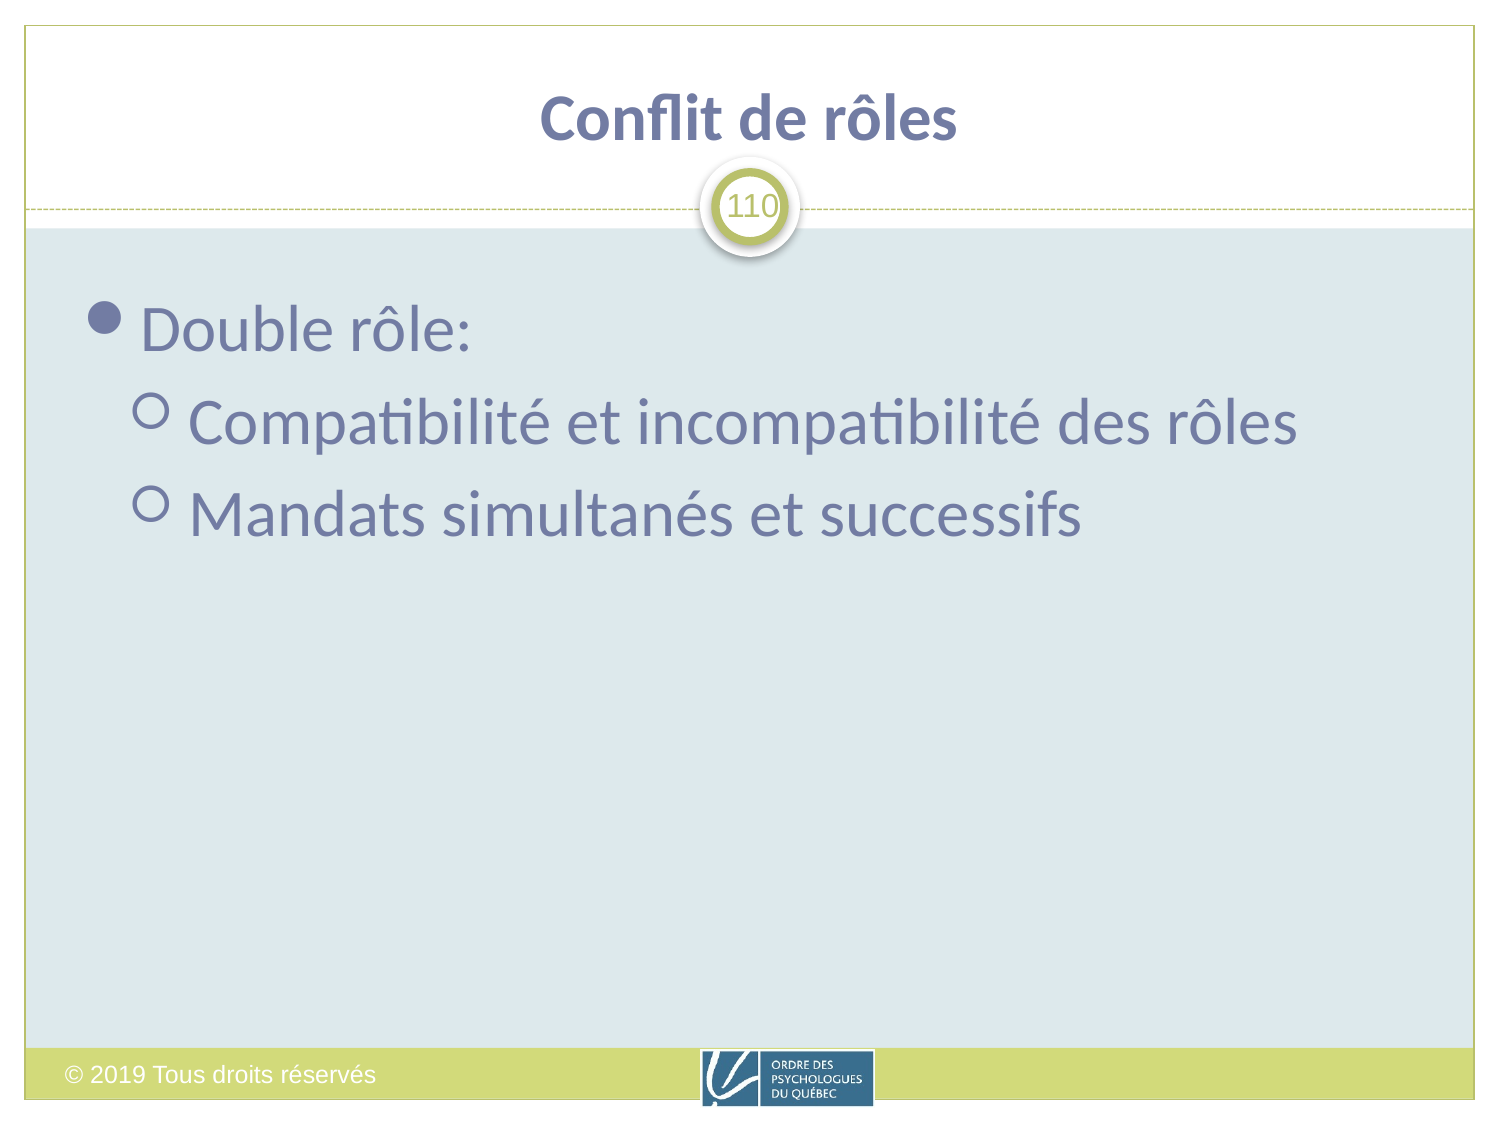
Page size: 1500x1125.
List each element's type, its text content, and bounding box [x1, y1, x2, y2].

picture [699, 1049, 876, 1109]
slide_number 110 [715, 168, 791, 241]
title Conflit de rôles [75, 0, 1425, 163]
footer © 2019 Tous droits réservés [50, 1051, 638, 1112]
list Double rôle: Compatibilité et incompatibilité des rôles Mandats simultanés et successifs [75, 199, 1425, 1010]
